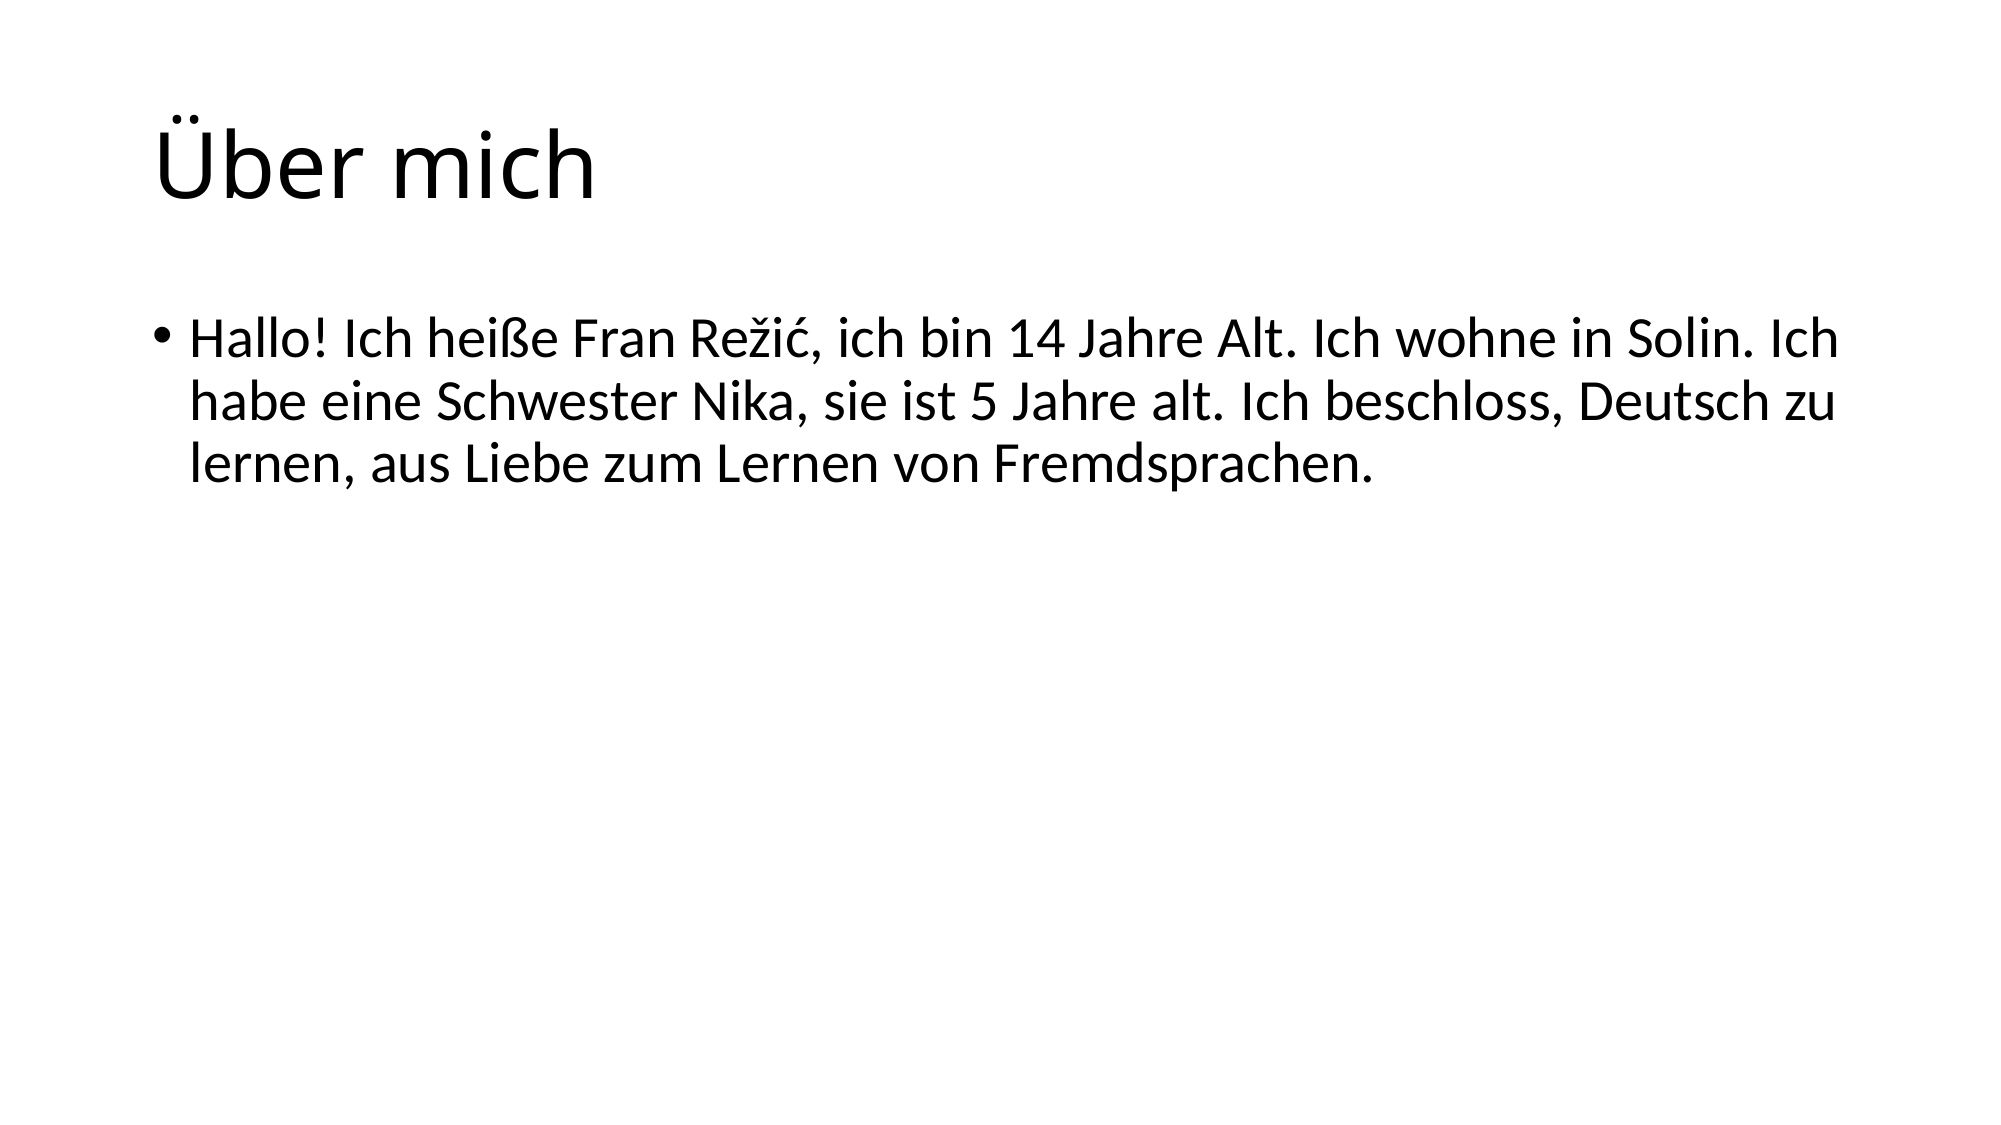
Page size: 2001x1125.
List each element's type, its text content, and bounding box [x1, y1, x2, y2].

title Über mich [137, 59, 1863, 278]
list Hallo! Ich heiße Fran Režić, ich bin 14 Jahre Alt. Ich wohne in Solin. Ich habe eine Schwester Nika, sie ist 5 Jahre alt. Ich beschloss, Deutsch zu lernen, aus Liebe zum Lernen von Fremdsprachen. [137, 299, 1863, 1014]
